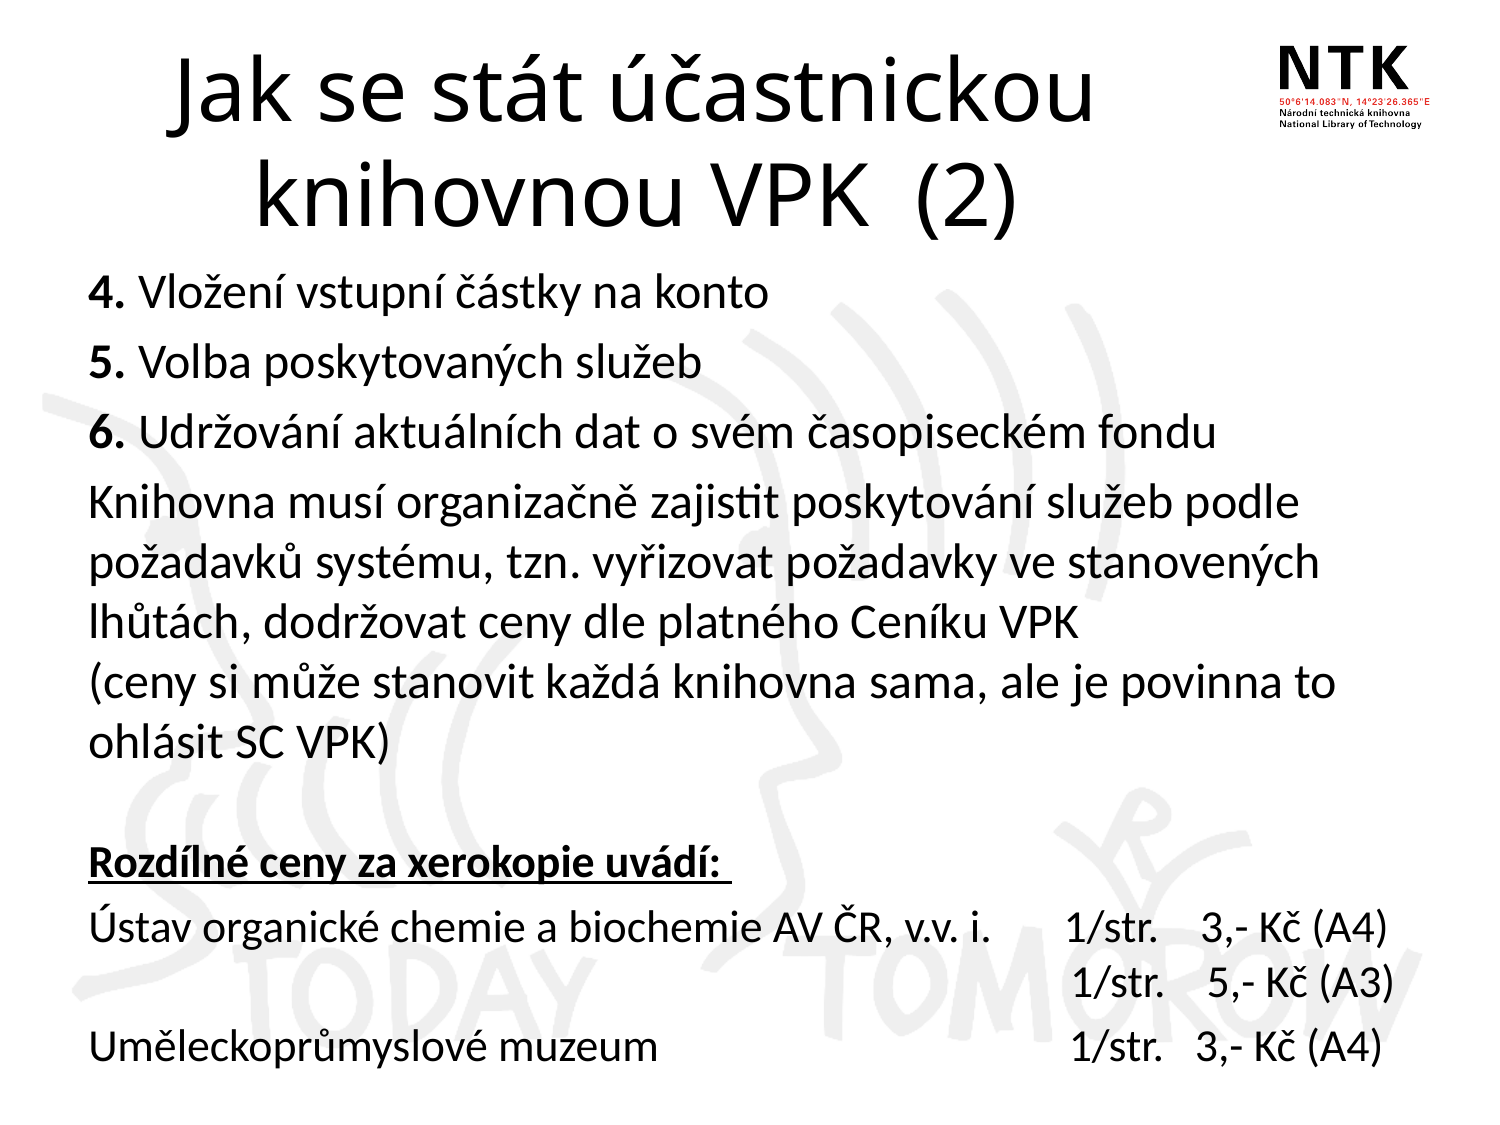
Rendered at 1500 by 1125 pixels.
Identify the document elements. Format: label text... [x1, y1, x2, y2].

text_box 4. Vložení vstupní částky na konto 5. Volba poskytovaných služeb 6. Udržování aktuálních dat o svém časopiseckém fondu Knihovna musí organizačně zajistit poskytování služeb podle požadavků systému, tzn. vyřizovat požadavky ve stanovených lhůtách, dodržovat ceny dle platného Ceníku VPK (ceny si může stanovit každá knihovna sama, ale je povinna to ohlásit SC VPK) Rozdílné ceny za xerokopie uvádí: Ústav organické chemie a biochemie AV ČR, v.v. i. 1/str. 3,- Kč (A4) 1/str. 5,- Kč (A3) Uměleckoprůmyslové muzeum 1/str. 3,- Kč (A4) [73, 250, 1424, 289]
picture [1277, 31, 1449, 142]
picture [41, 289, 1424, 1050]
text_box 4. Vložení vstupní částky na konto 5. Volba poskytovaných služeb 6. Udržování aktuálních dat o svém časopiseckém fondu Knihovna musí organizačně zajistit poskytování služeb podle požadavků systému, tzn. vyřizovat požadavky ve stanovených lhůtách, dodržovat ceny dle platného Ceníku VPK (ceny si může stanovit každá knihovna sama, ale je povinna to ohlásit SC VPK) Rozdílné ceny za xerokopie uvádí: Ústav organické chemie a biochemie AV ČR, v.v. i. 1/str. 3,- Kč (A4) 1/str. 5,- Kč (A3) Uměleckoprůmyslové muzeum 1/str. 3,- Kč (A4) [73, 1057, 1424, 1080]
title Jak se stát účastnickou knihovnou VPK (2) [41, 45, 1230, 233]
